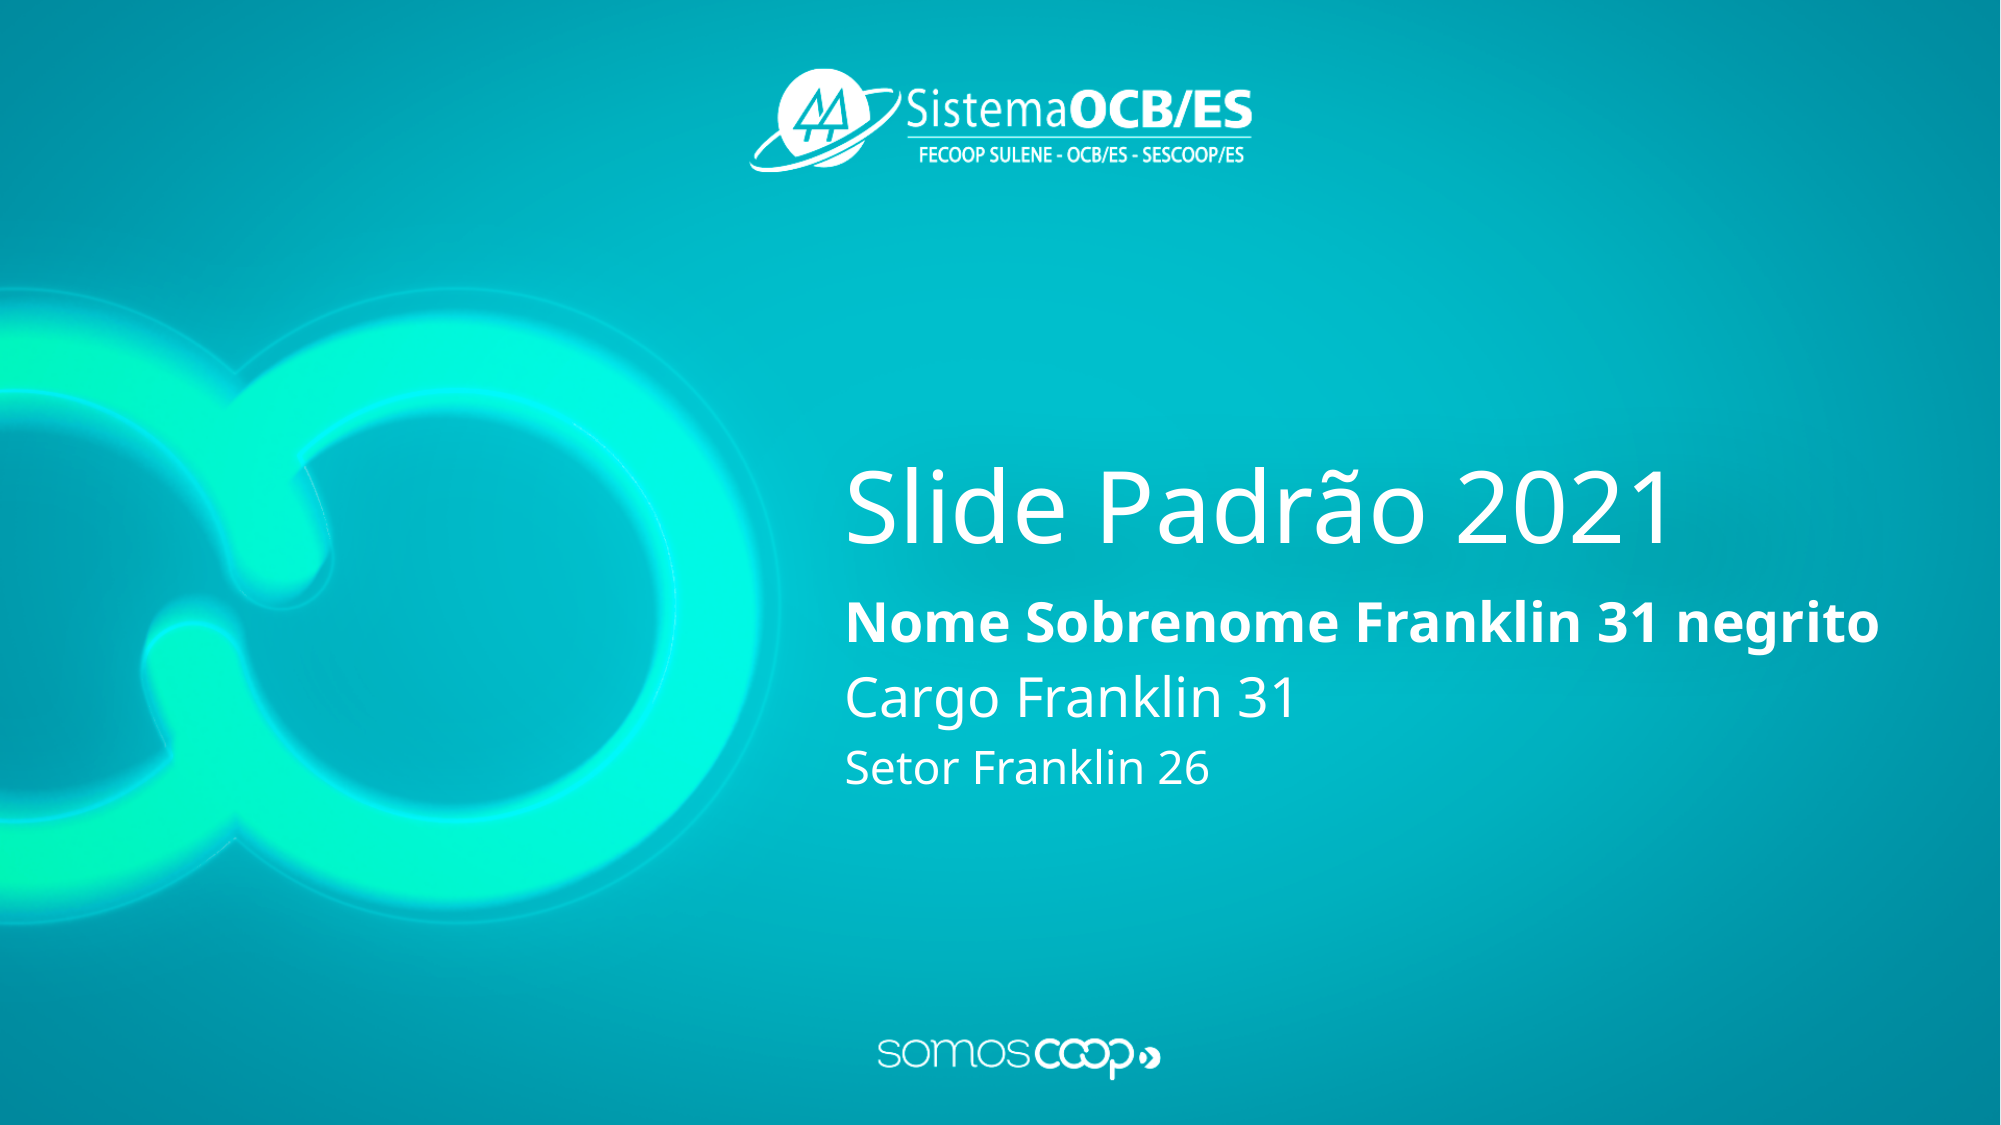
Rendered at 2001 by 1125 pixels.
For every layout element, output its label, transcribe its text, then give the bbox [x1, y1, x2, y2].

subtitle Nome Sobrenome Franklin 31 negrito Cargo Franklin 31 Setor Franklin 26 [829, 586, 1911, 841]
title Slide Padrão 2021 [829, 328, 1858, 586]
picture [0, 0, 2001, 1125]
